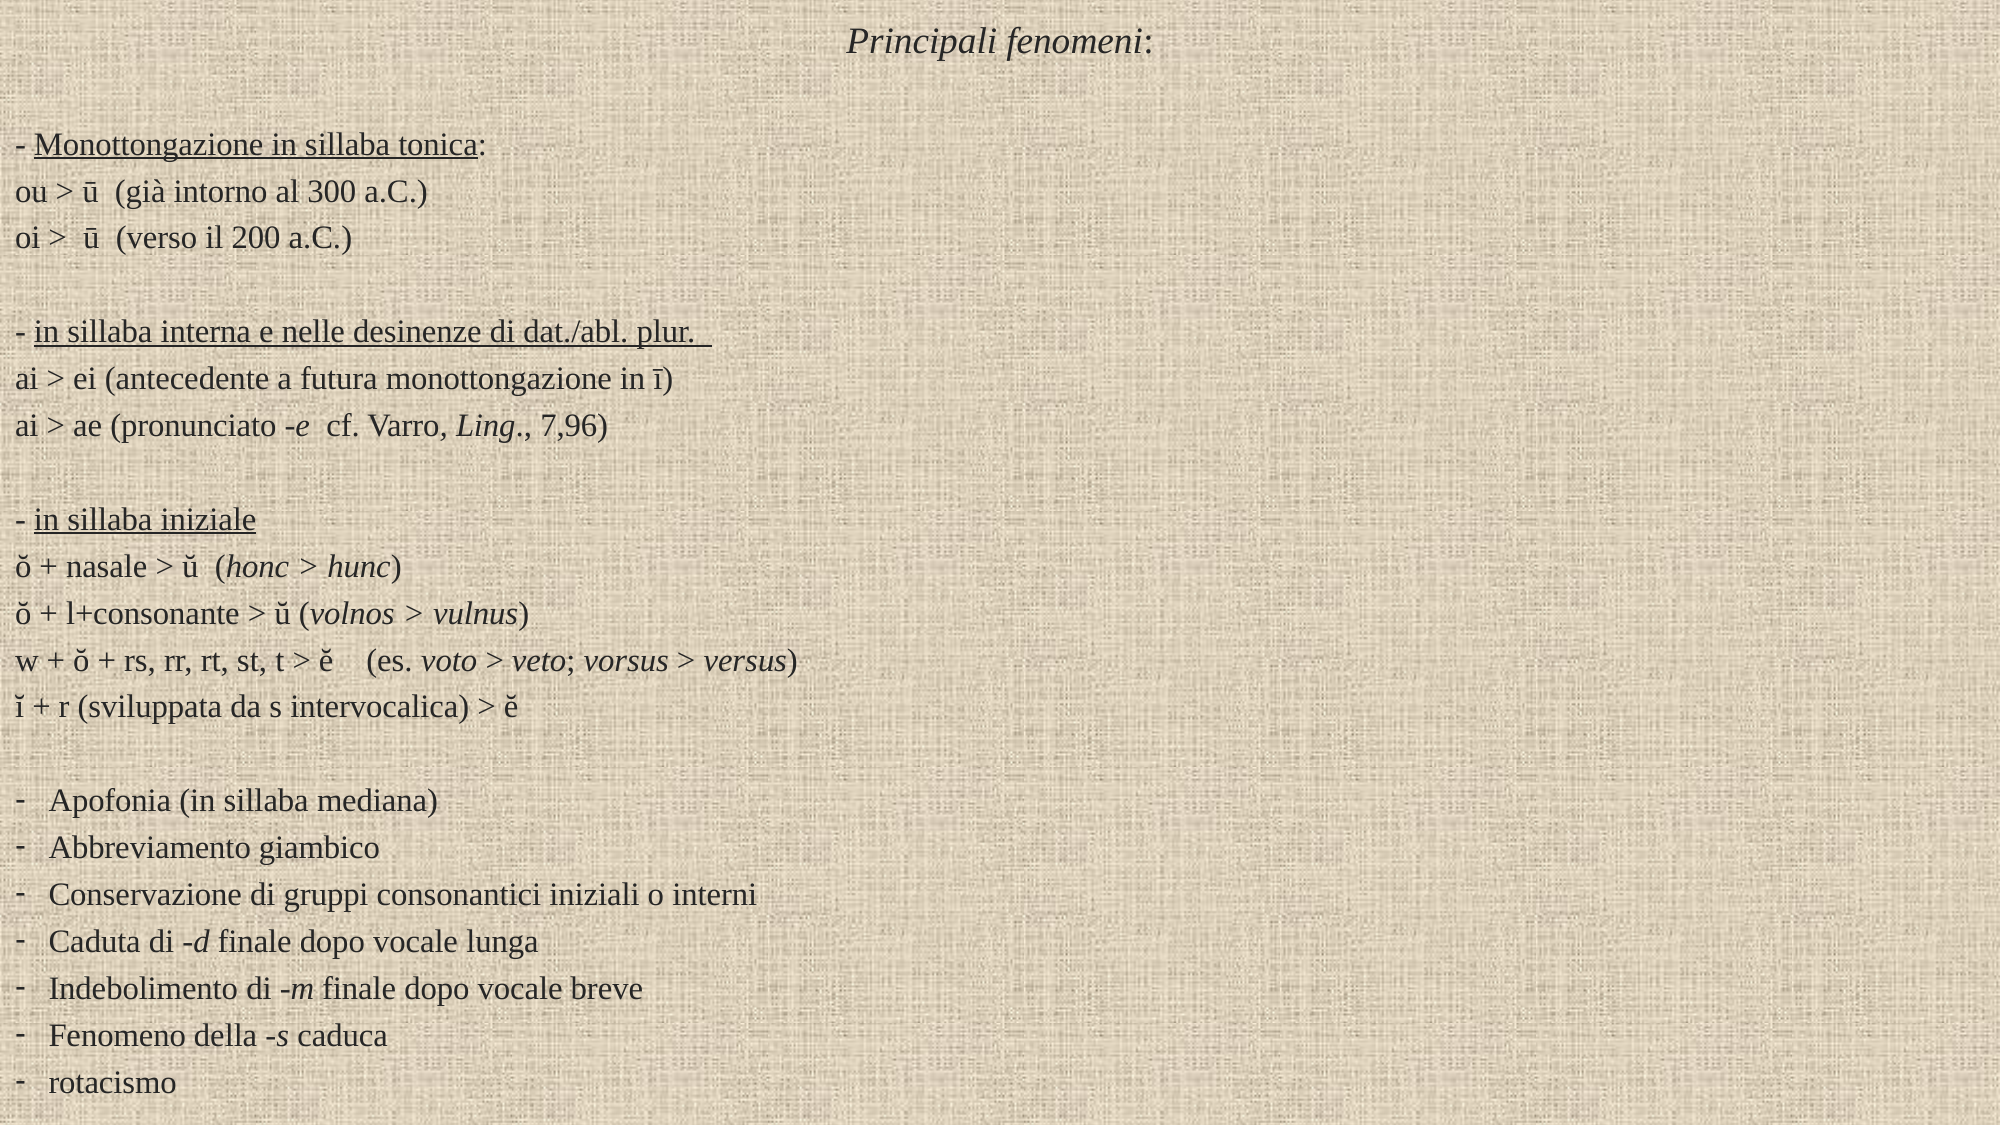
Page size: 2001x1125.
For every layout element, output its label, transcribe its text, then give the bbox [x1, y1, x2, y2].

list Principali fenomeni: - Monottongazione in sillaba tonica: ou > ū (già intorno al 300 a.C.) oi > ū (verso il 200 a.C.) - in sillaba interna e nelle desinenze di dat./abl. plur. ai > ei (antecedente a futura monottongazione in ī) ai > ae (pronunciato -e cf. Varro, Ling., 7,96) - in sillaba iniziale ŏ + nasale > ŭ (honc > hunc) ŏ + l+consonante > ŭ (volnos > vulnus) w + ŏ + rs, rr, rt, st, t > ĕ (es. voto > veto; vorsus > versus) ĭ + r (sviluppata da s intervocalica) > ĕ Apofonia (in sillaba mediana) Abbreviamento giambico Conservazione di gruppi consonantici iniziali o interni Caduta di -d finale dopo vocale lunga Indebolimento di -m finale dopo vocale breve Fenomeno della -s caduca rotacismo [0, 0, 2000, 1125]
